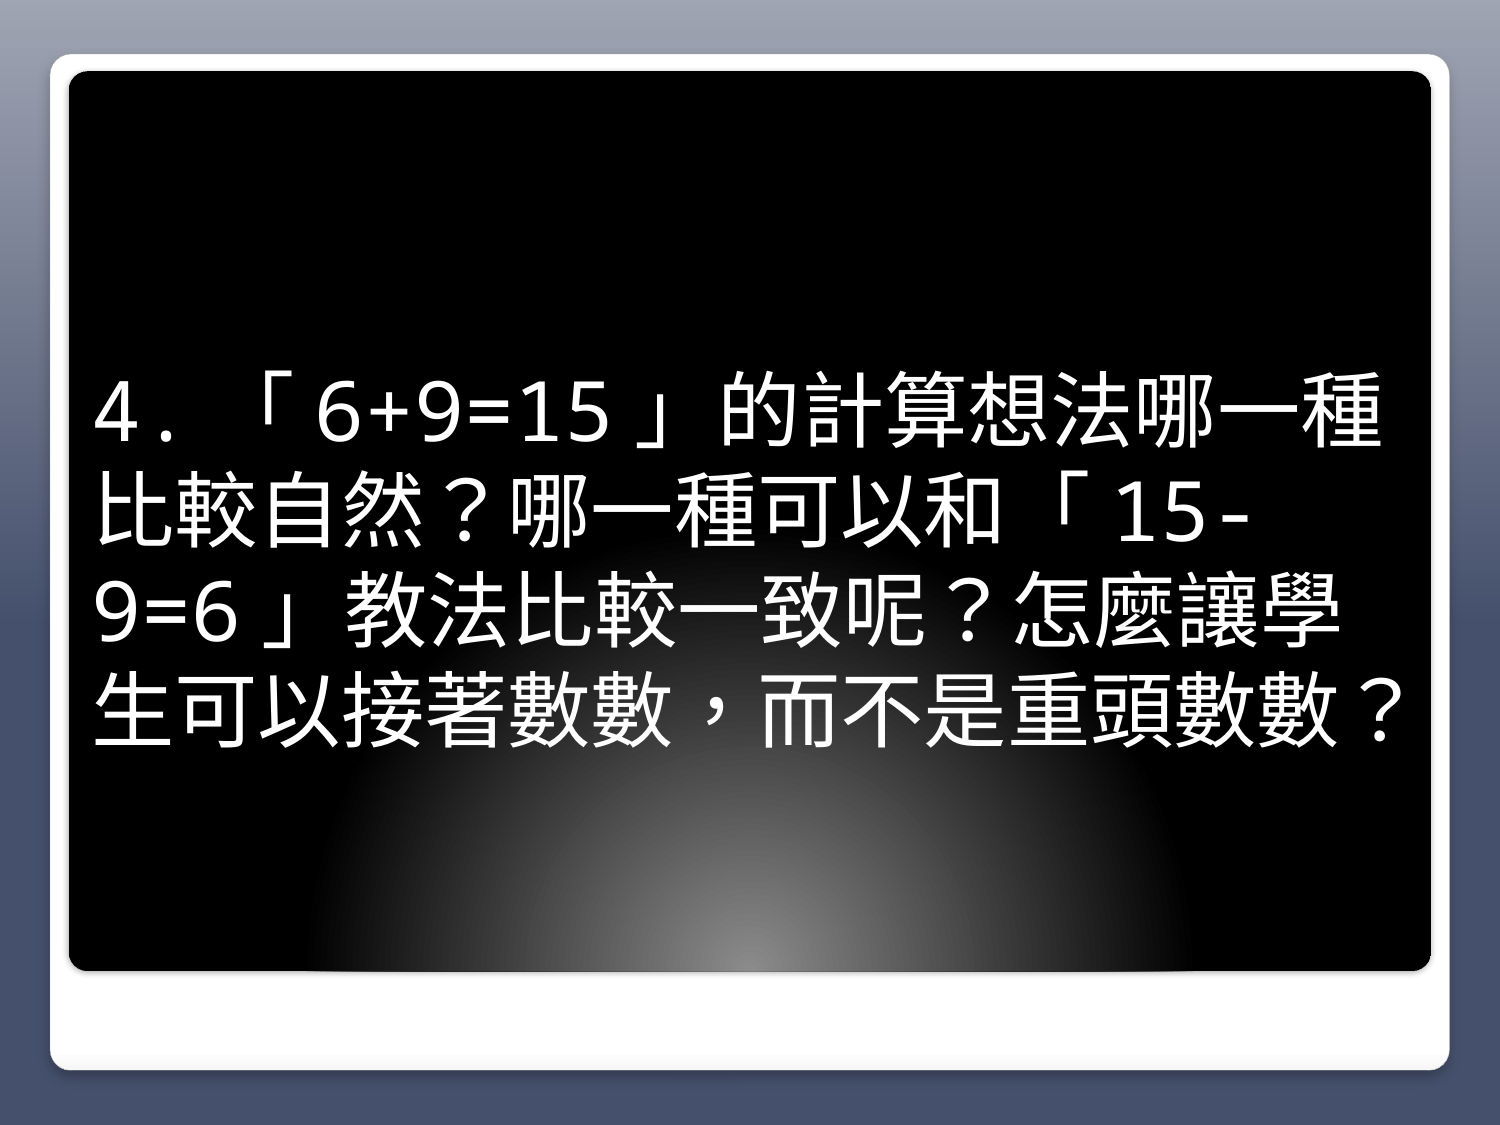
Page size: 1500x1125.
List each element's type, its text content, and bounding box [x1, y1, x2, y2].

title 4.「6+9=15」的計算想法哪一種比較自然？哪一種可以和「15-9=6」教法比較一致呢？怎麼讓學生可以接著數數，而不是重頭數數？ [76, 243, 1420, 766]
